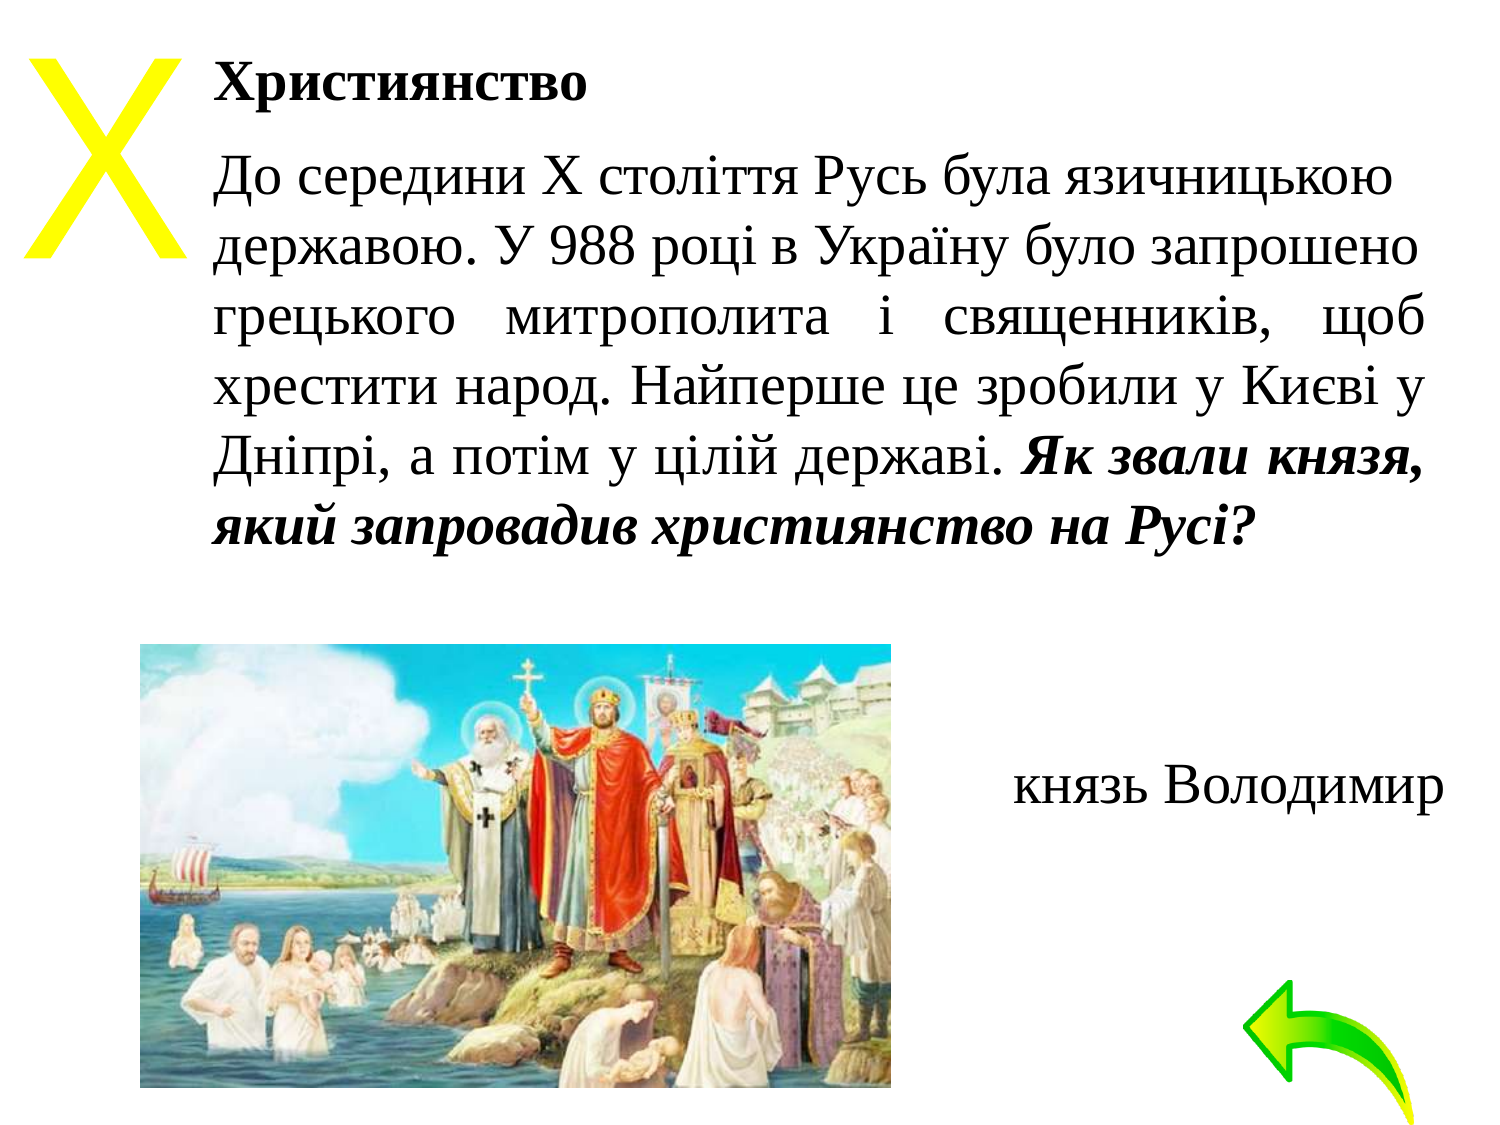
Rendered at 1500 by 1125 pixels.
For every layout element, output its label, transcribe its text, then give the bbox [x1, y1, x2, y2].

text_box До середини Х століття Русь була язичницькою державою. У 988 році в Україну було запрошено грецького митрополита і священників, щоб хрестити народ. Найперше це зробили у Києві у Дніпрі, а потім у цілій державі. Як звали князя, який запровадив християнство на Русі? [199, 128, 1442, 564]
text_box князь Володимир [998, 738, 1461, 823]
picture [1241, 979, 1414, 1125]
picture [140, 644, 891, 1089]
text_box Християнство [199, 35, 727, 120]
